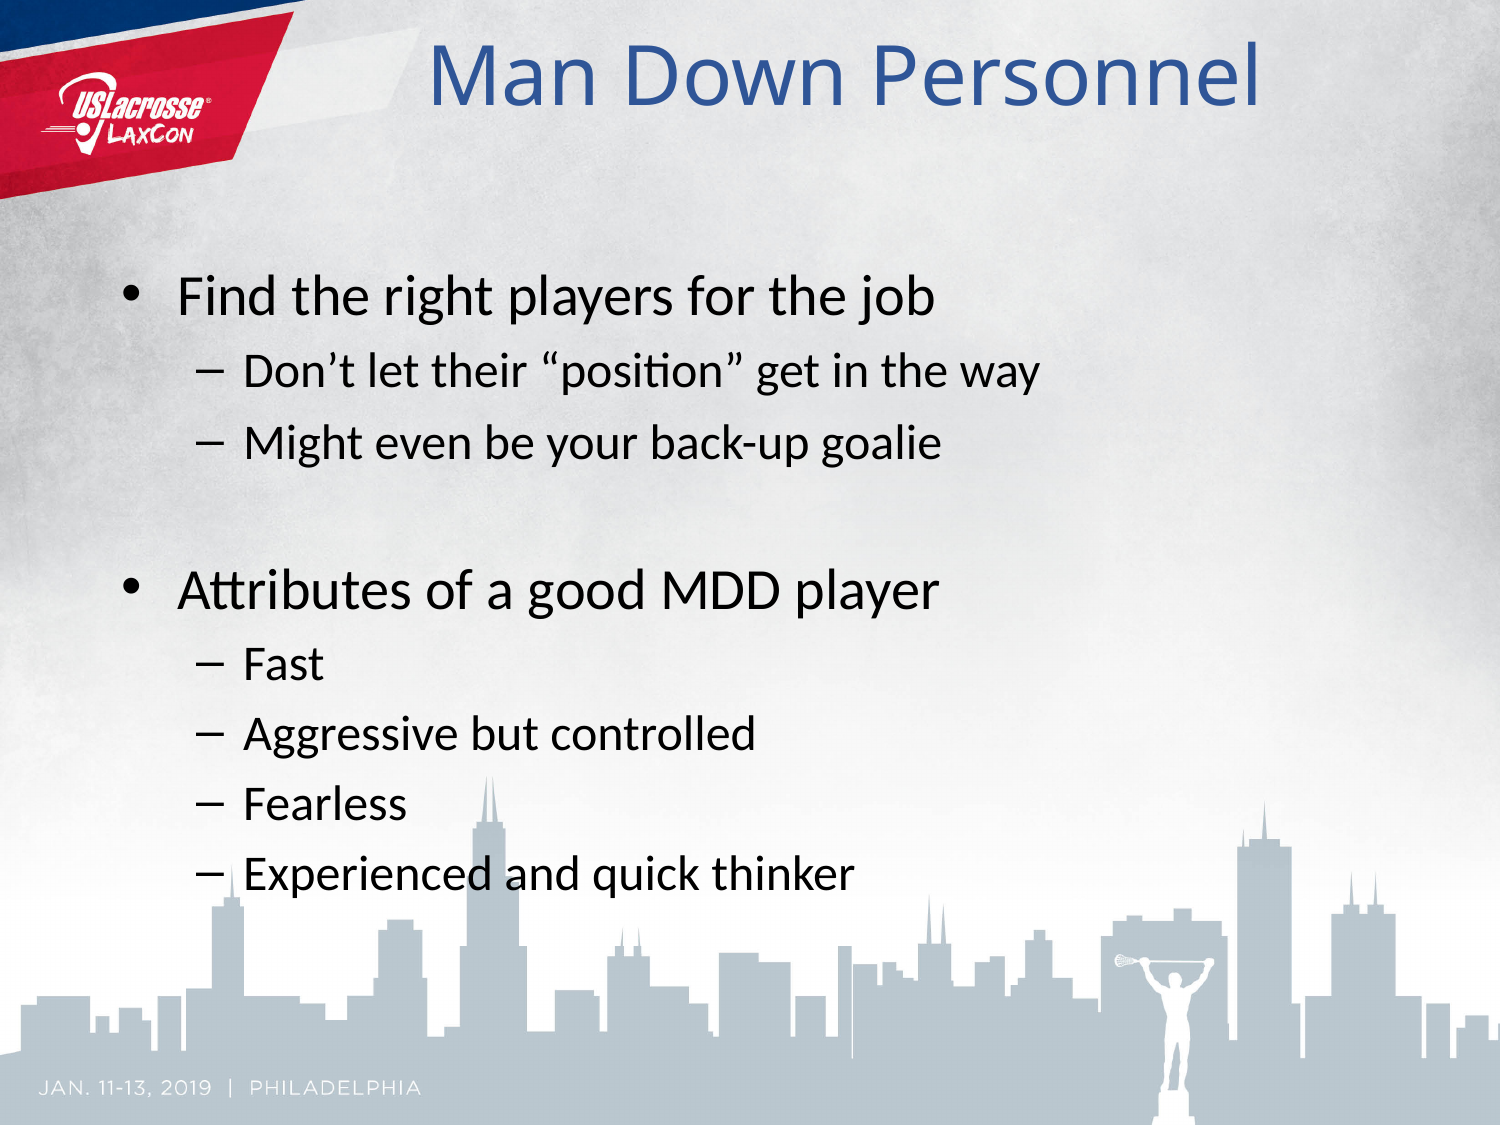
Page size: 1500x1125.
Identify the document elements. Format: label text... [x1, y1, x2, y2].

title Man Down Personnel [293, 13, 1397, 144]
text_box Find the right players for the job Don’t let their “position” get in the way Might even be your back-up goalie Attributes of a good MDD player Fast Aggressive but controlled Fearless Experienced and quick thinker [106, 249, 1394, 955]
picture [0, 0, 1500, 1125]
